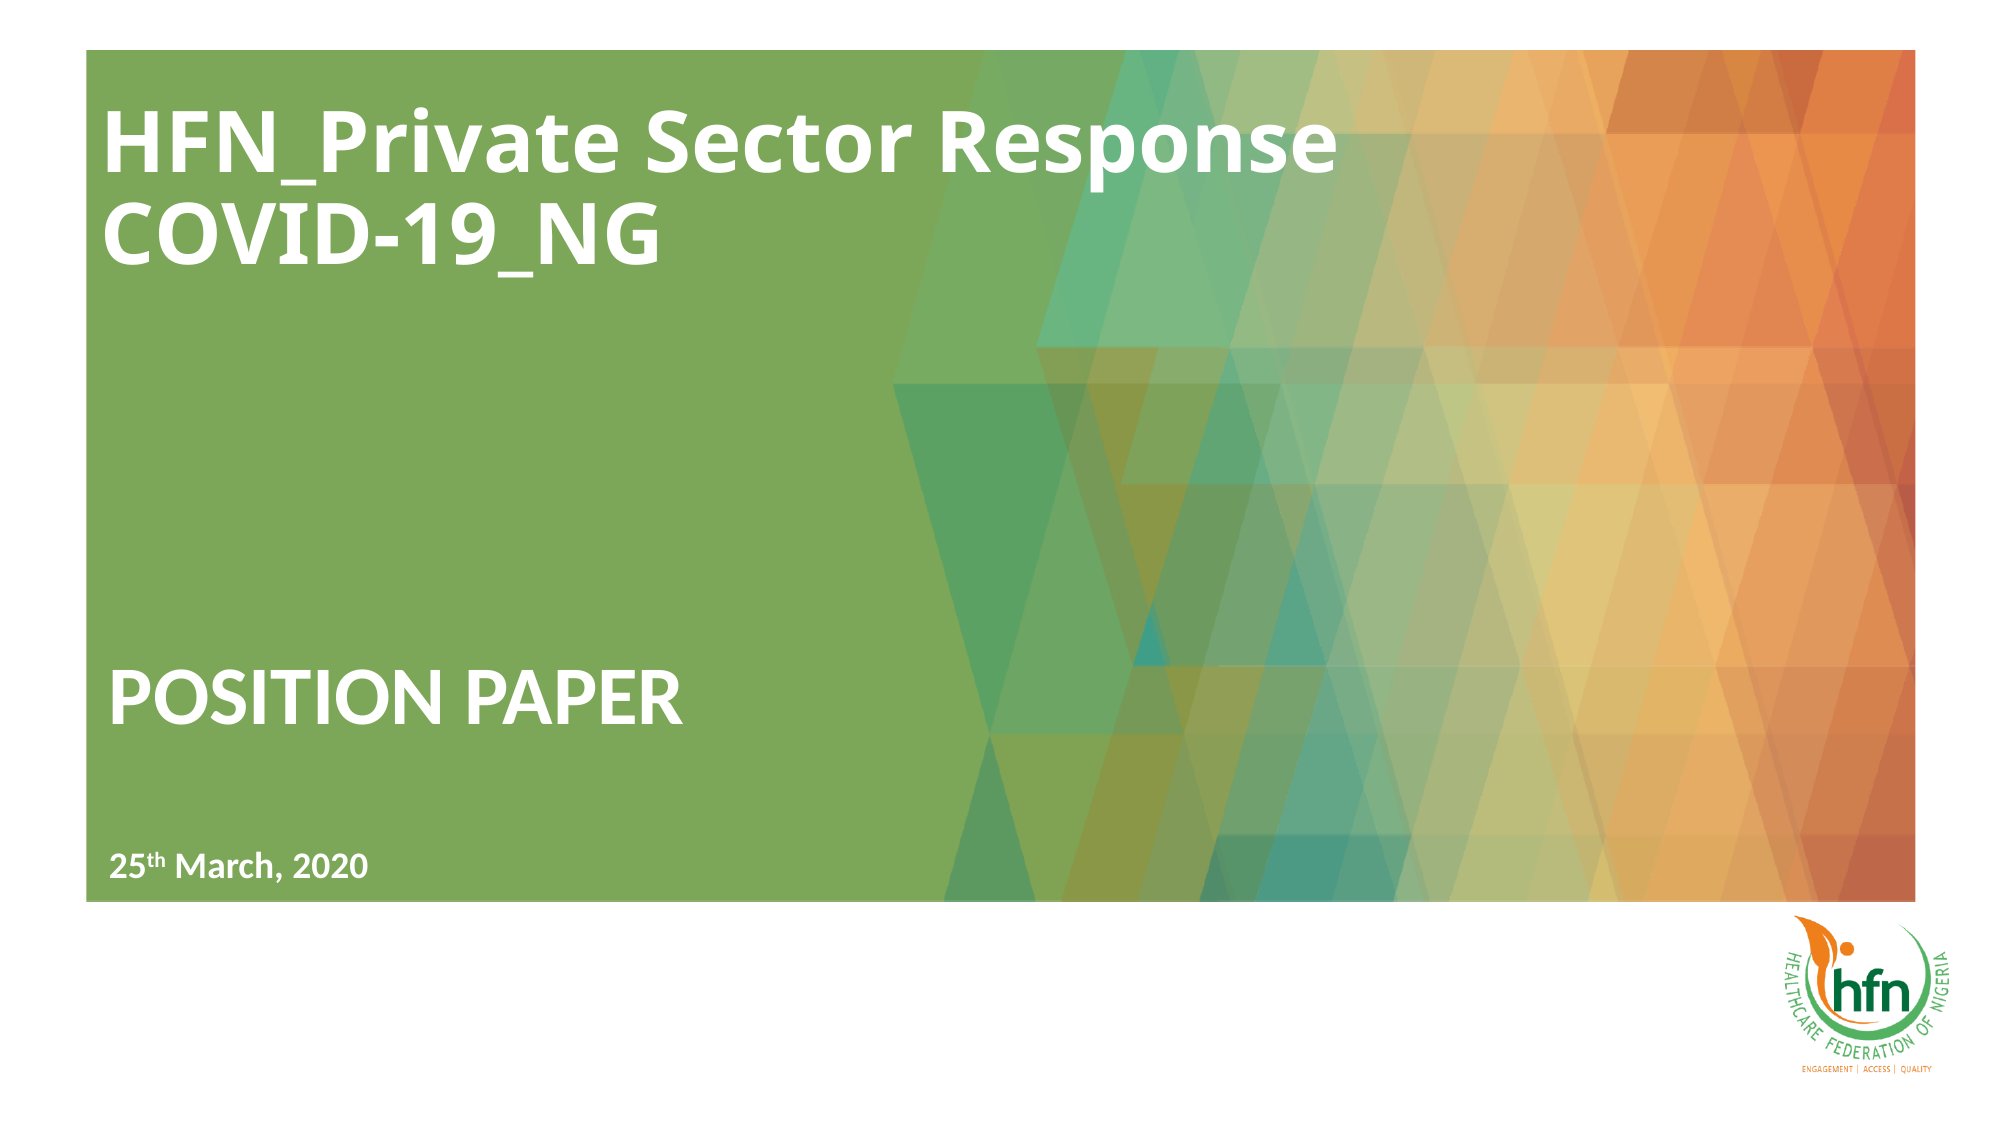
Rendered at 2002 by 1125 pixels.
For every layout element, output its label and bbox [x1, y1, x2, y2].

picture [1784, 915, 1949, 1074]
picture [86, 50, 1916, 902]
